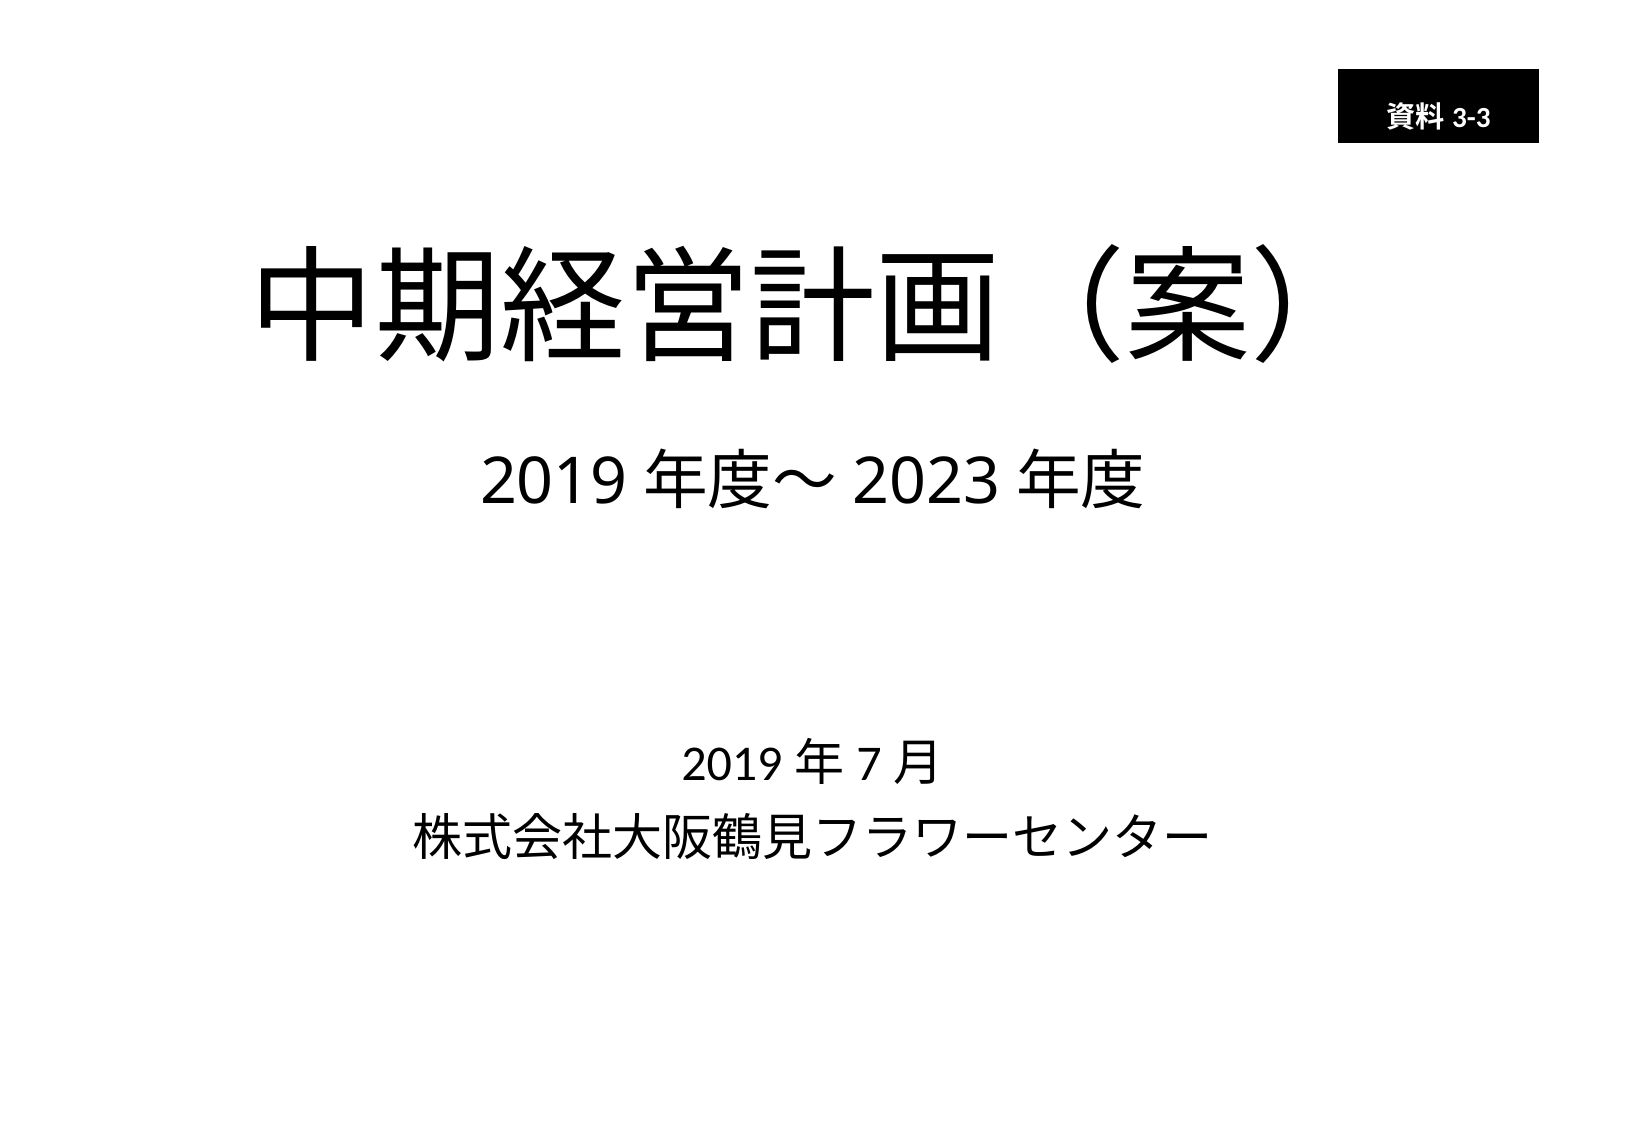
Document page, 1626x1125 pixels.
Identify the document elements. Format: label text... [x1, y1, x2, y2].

subtitle 2019年7月 株式会社大阪鶴見フラワーセンター [0, 574, 1625, 869]
title 中期経営計画（案） 2019年度～2023年度 [0, 230, 1625, 526]
text_box 資料3-3 [1338, 69, 1539, 143]
